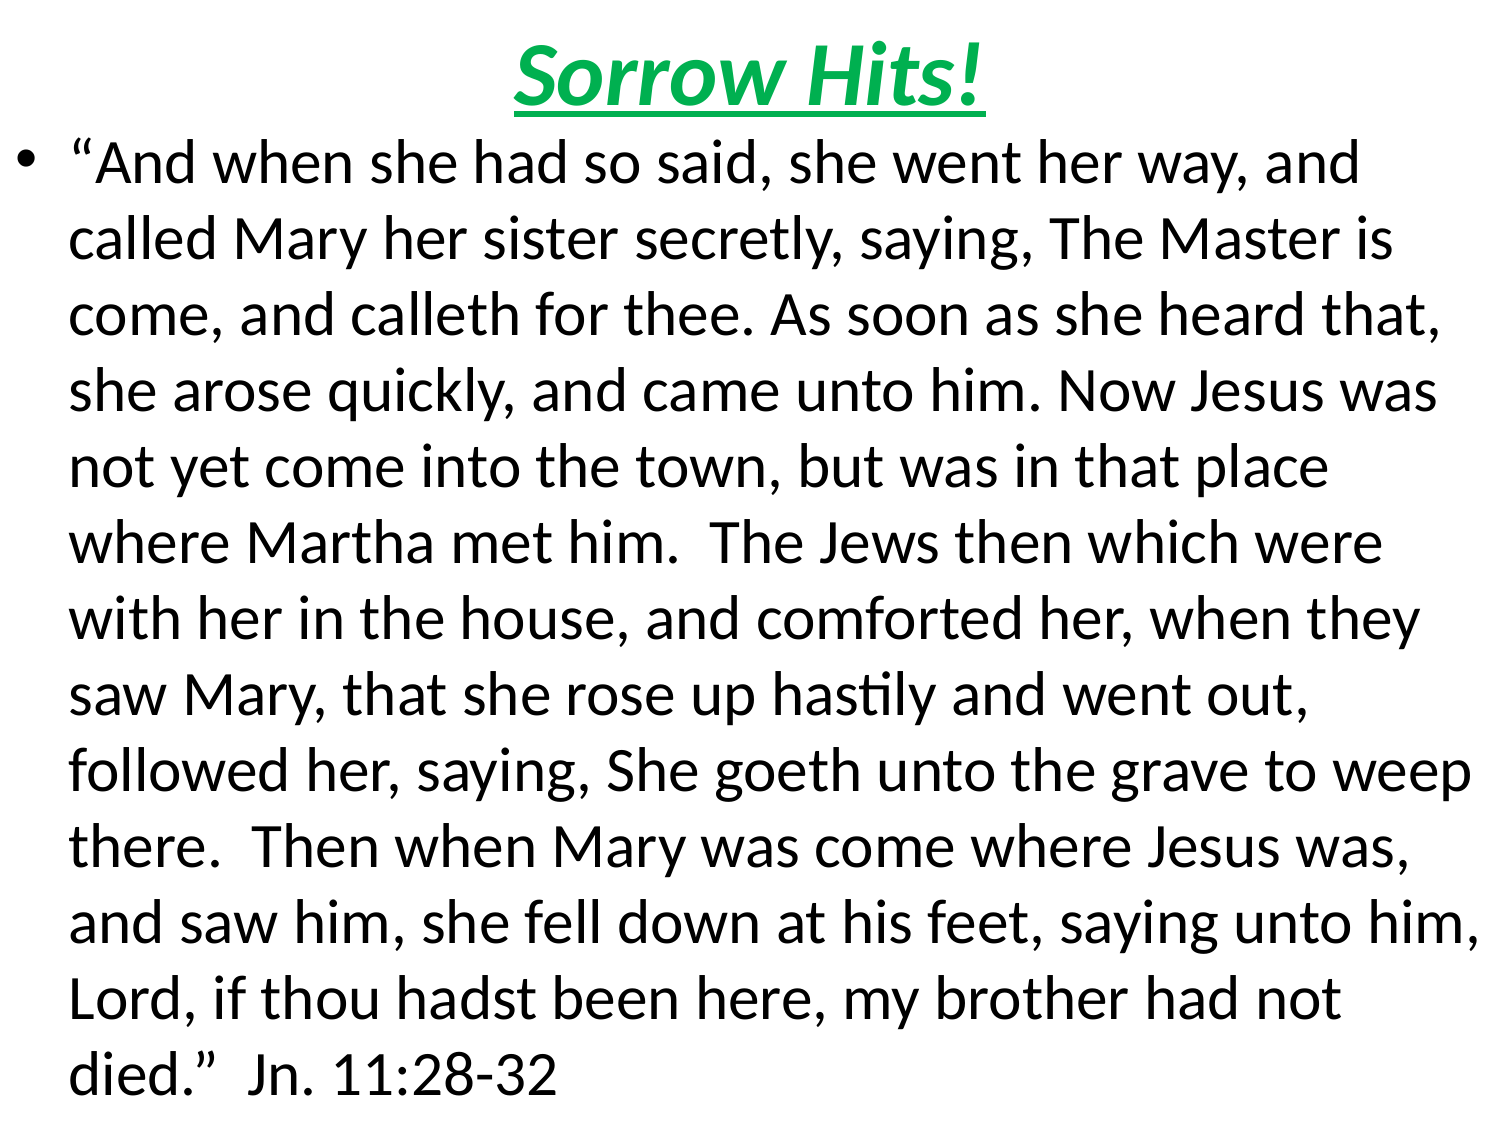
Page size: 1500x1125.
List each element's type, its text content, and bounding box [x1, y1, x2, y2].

list “And when she had so said, she went her way, and called Mary her sister secretly, saying, The Master is come, and calleth for thee. As soon as she heard that, she arose quickly, and came unto him. Now Jesus was not yet come into the town, but was in that place where Martha met him. The Jews then which were with her in the house, and comforted her, when they saw Mary, that she rose up hastily and went out, followed her, saying, She goeth unto the grave to weep there. Then when Mary was come where Jesus was, and saw him, she fell down at his feet, saying unto him, Lord, if thou hadst been here, my brother had not died.” Jn. 11:28-32 [0, 112, 1500, 1125]
title Sorrow Hits! [75, 0, 1425, 112]
